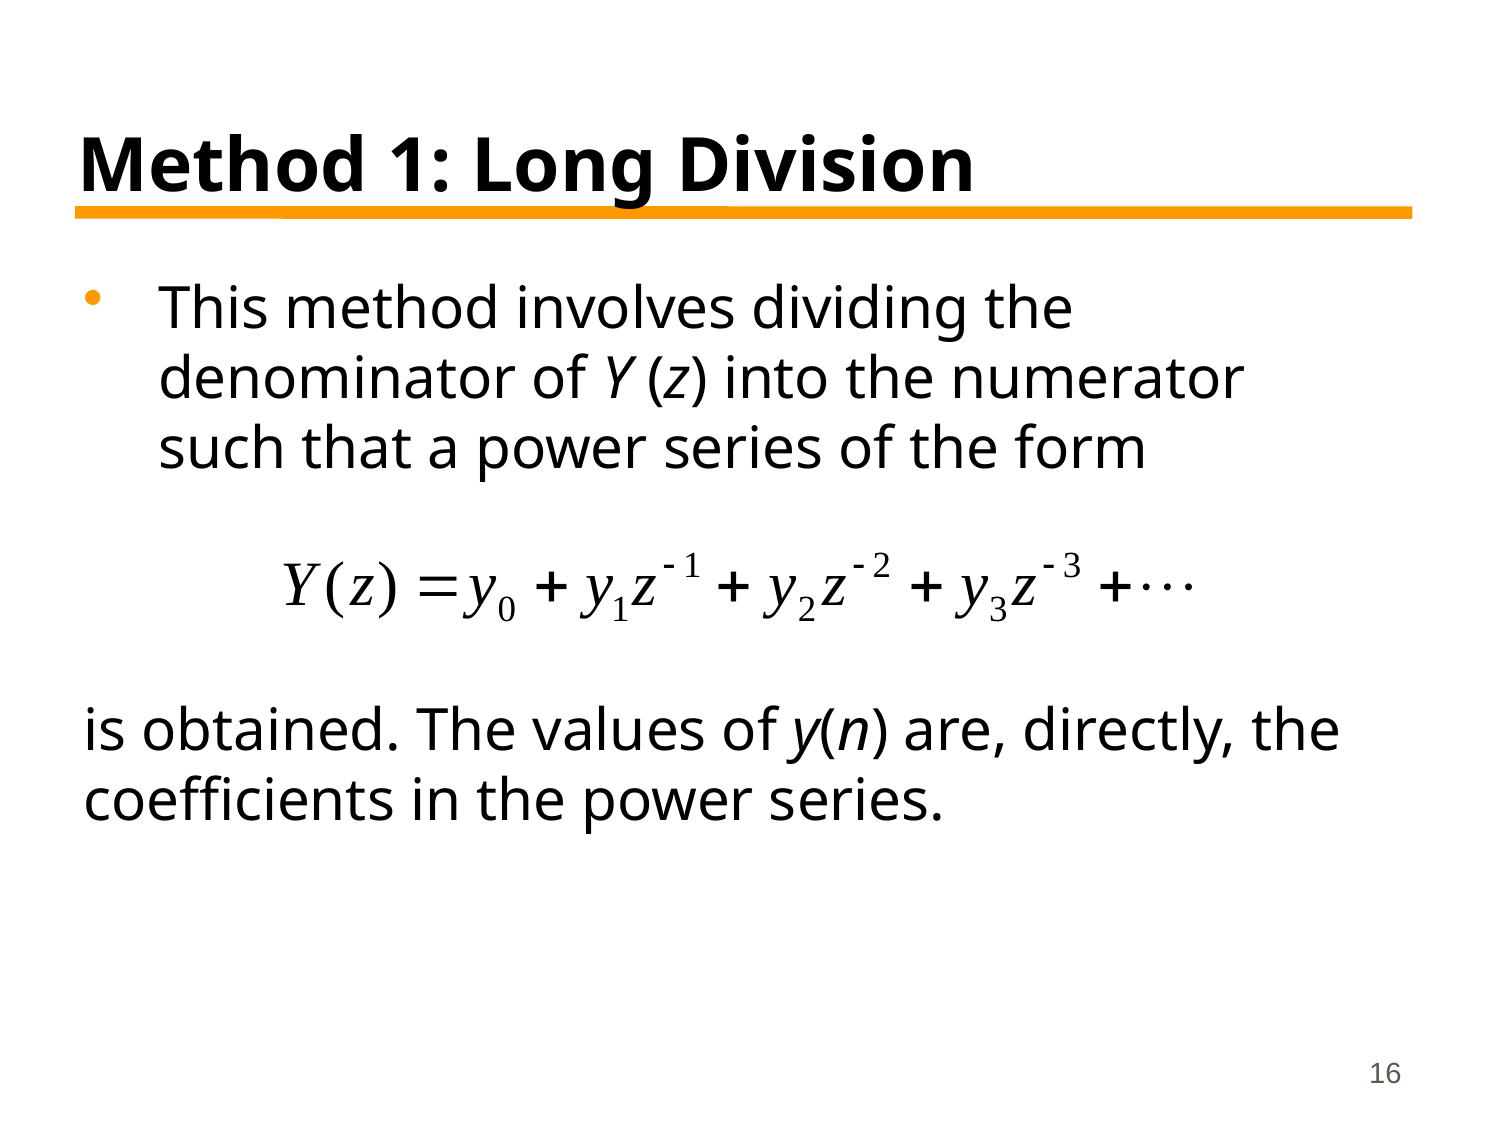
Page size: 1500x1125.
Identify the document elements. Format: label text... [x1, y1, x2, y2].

slide_number 16 [1103, 1021, 1417, 1098]
title Method 1: Long Division [62, 75, 1413, 215]
list This method involves dividing the denominator of Y (z) into the numerator such that a power series of the form is obtained. The values of y(n) are, directly, the coefficients in the power series. [50, 262, 1388, 1005]
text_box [274, 537, 1210, 638]
